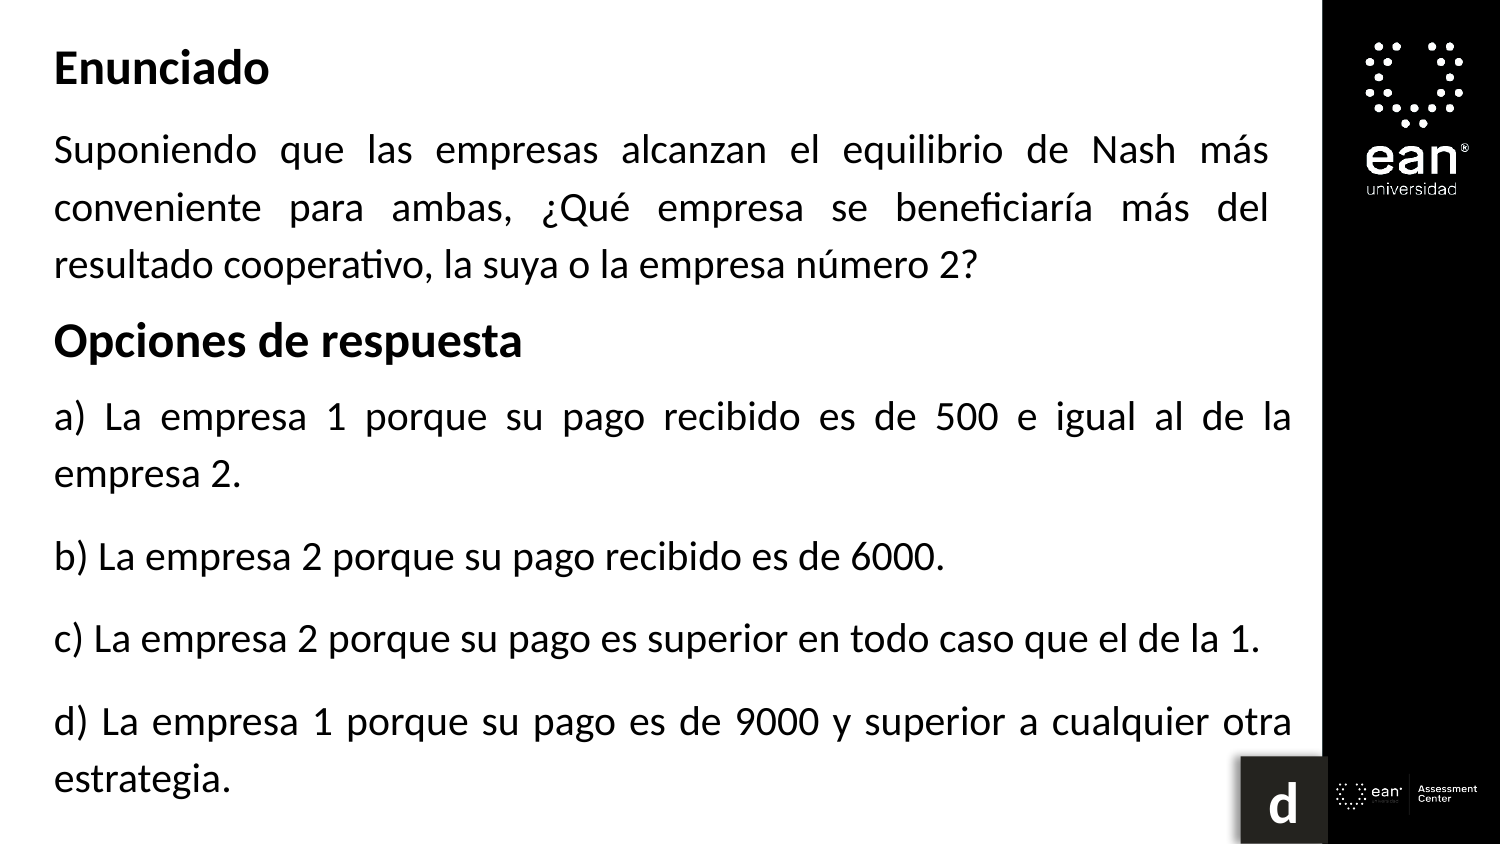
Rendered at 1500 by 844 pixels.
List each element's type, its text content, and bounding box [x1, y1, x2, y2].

text_box d [1239, 754, 1330, 844]
text_box a) La empresa 1 porque su pago recibido es de 500 e igual al de la empresa 2. b) La empresa 2 porque su pago recibido es de 6000. c) La empresa 2 porque su pago es superior en todo caso que el de la 1. d) La empresa 1 porque su pago es de 9000 y superior a cualquier otra estrategia. [39, 373, 1309, 809]
text_box Suponiendo que las empresas alcanzan el equilibrio de Nash más conveniente para ambas, ¿Qué empresa se beneficiaría más del resultado cooperativo, la suya o la empresa número 2? [39, 107, 1285, 295]
text_box Opciones de respuesta [39, 300, 797, 373]
picture [0, 0, 1500, 844]
text_box Enunciado [39, 27, 797, 102]
